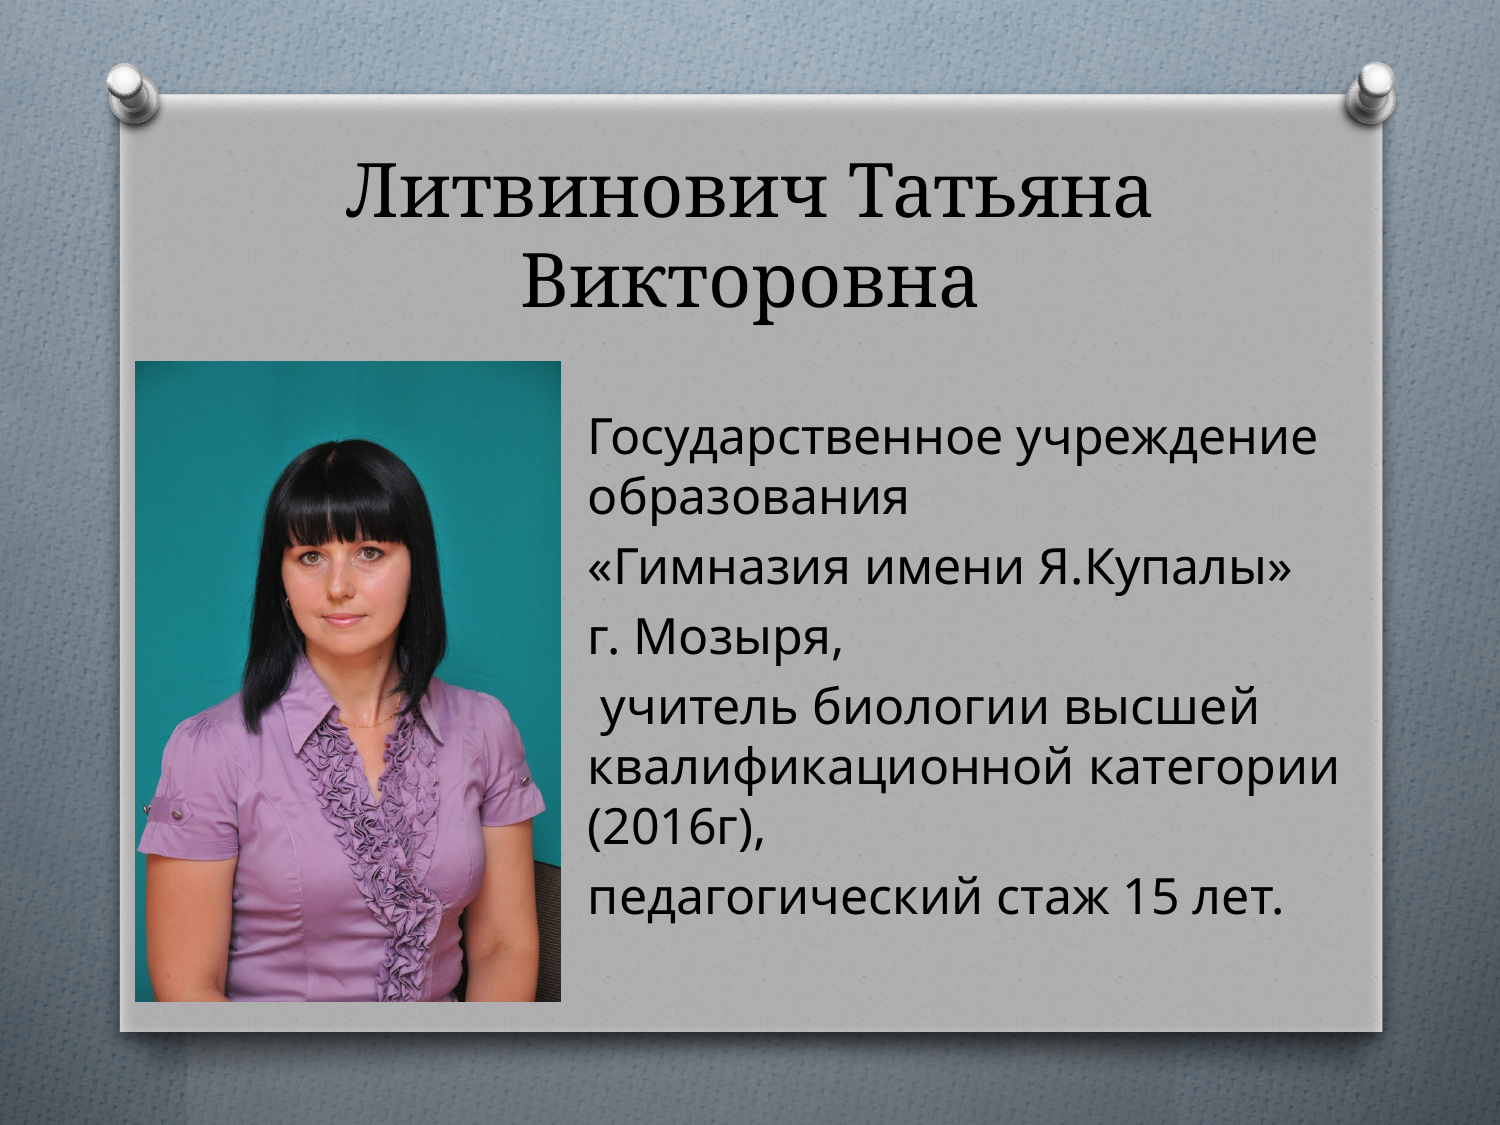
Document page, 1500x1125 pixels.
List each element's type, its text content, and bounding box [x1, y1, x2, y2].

title Литвинович Татьяна Викторовна [179, 134, 1323, 332]
picture [1317, 35, 1439, 156]
list Государственное учреждение образования «Гимназия имени Я.Купалы» г. Мозыря, учитель биологии высшей квалификационной категории (2016г), педагогический стаж 15 лет. [572, 397, 1388, 1010]
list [135, 361, 562, 1003]
picture [75, 29, 198, 153]
